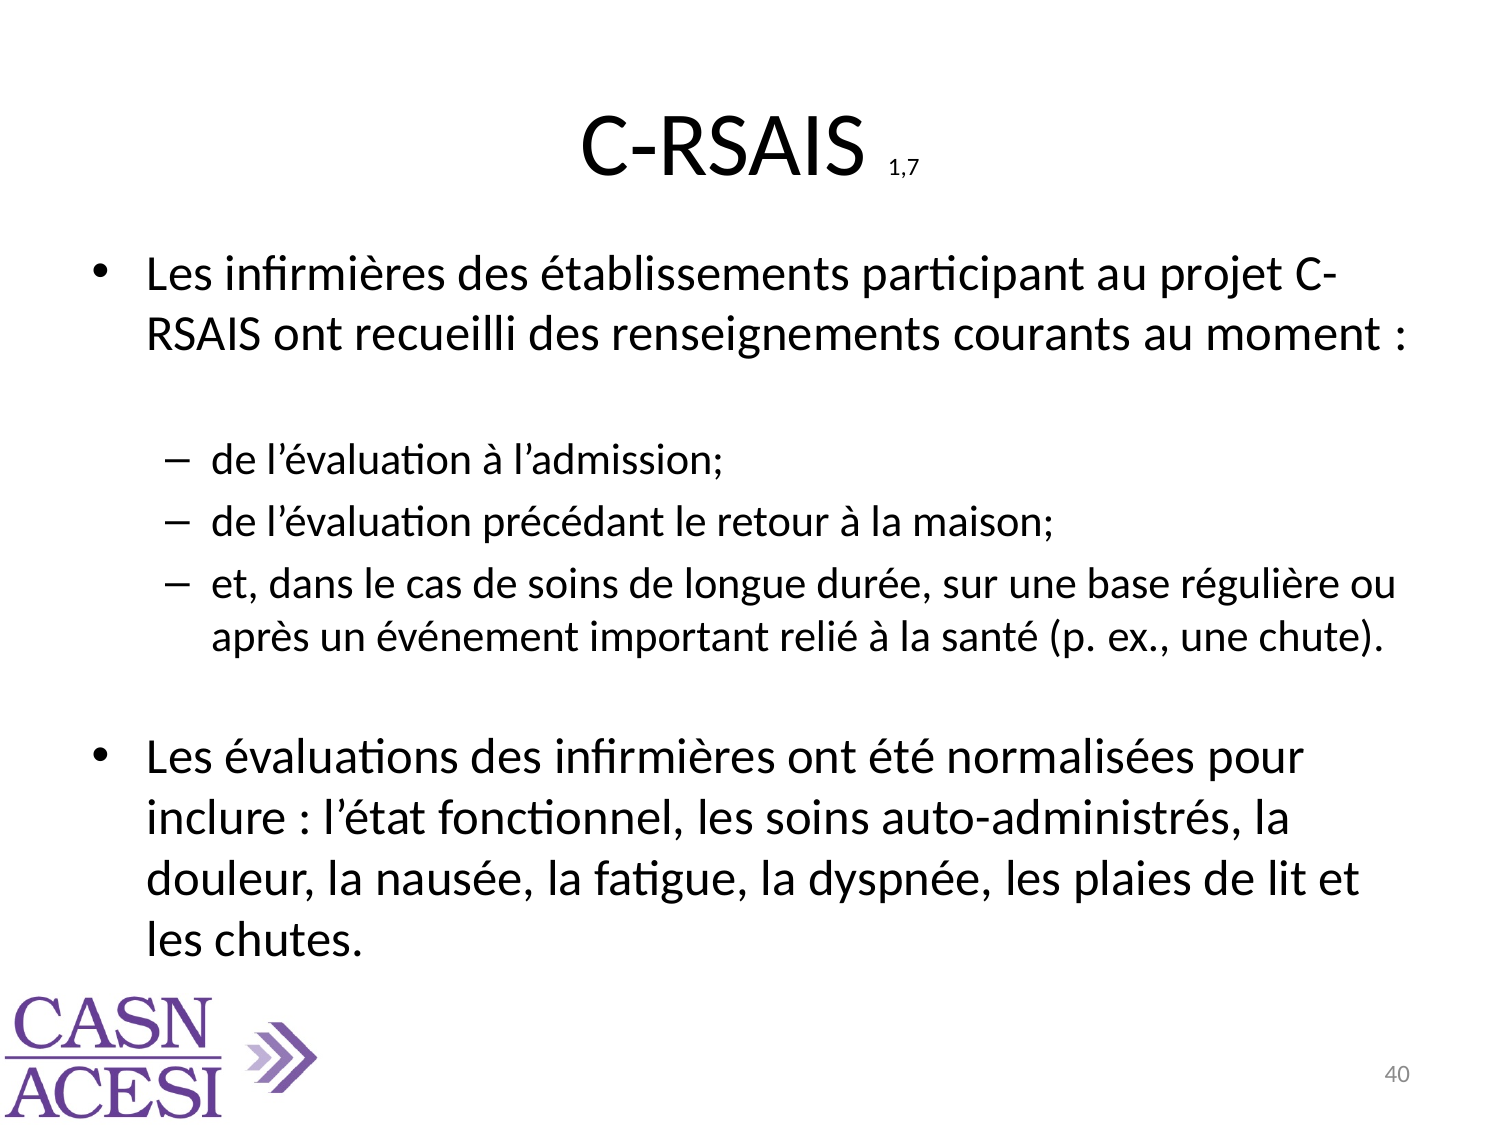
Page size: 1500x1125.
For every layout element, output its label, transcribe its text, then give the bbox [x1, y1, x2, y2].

picture [0, 993, 325, 1125]
title C‑RSAIS 1,7 [75, 45, 1425, 233]
list Les infirmières des établissements participant au projet C-RSAIS ont recueilli des renseignements courants au moment : de l’évaluation à l’admission; de l’évaluation précédant le retour à la maison; et, dans le cas de soins de longue durée, sur une base régulière ou après un événement important relié à la santé (p. ex., une chute). Les évaluations des infirmières ont été normalisées pour inclure : l’état fonctionnel, les soins auto-administrés, la douleur, la nausée, la fatigue, la dyspnée, les plaies de lit et les chutes. [76, 231, 1425, 1005]
slide_number 40 [1074, 1042, 1425, 1103]
